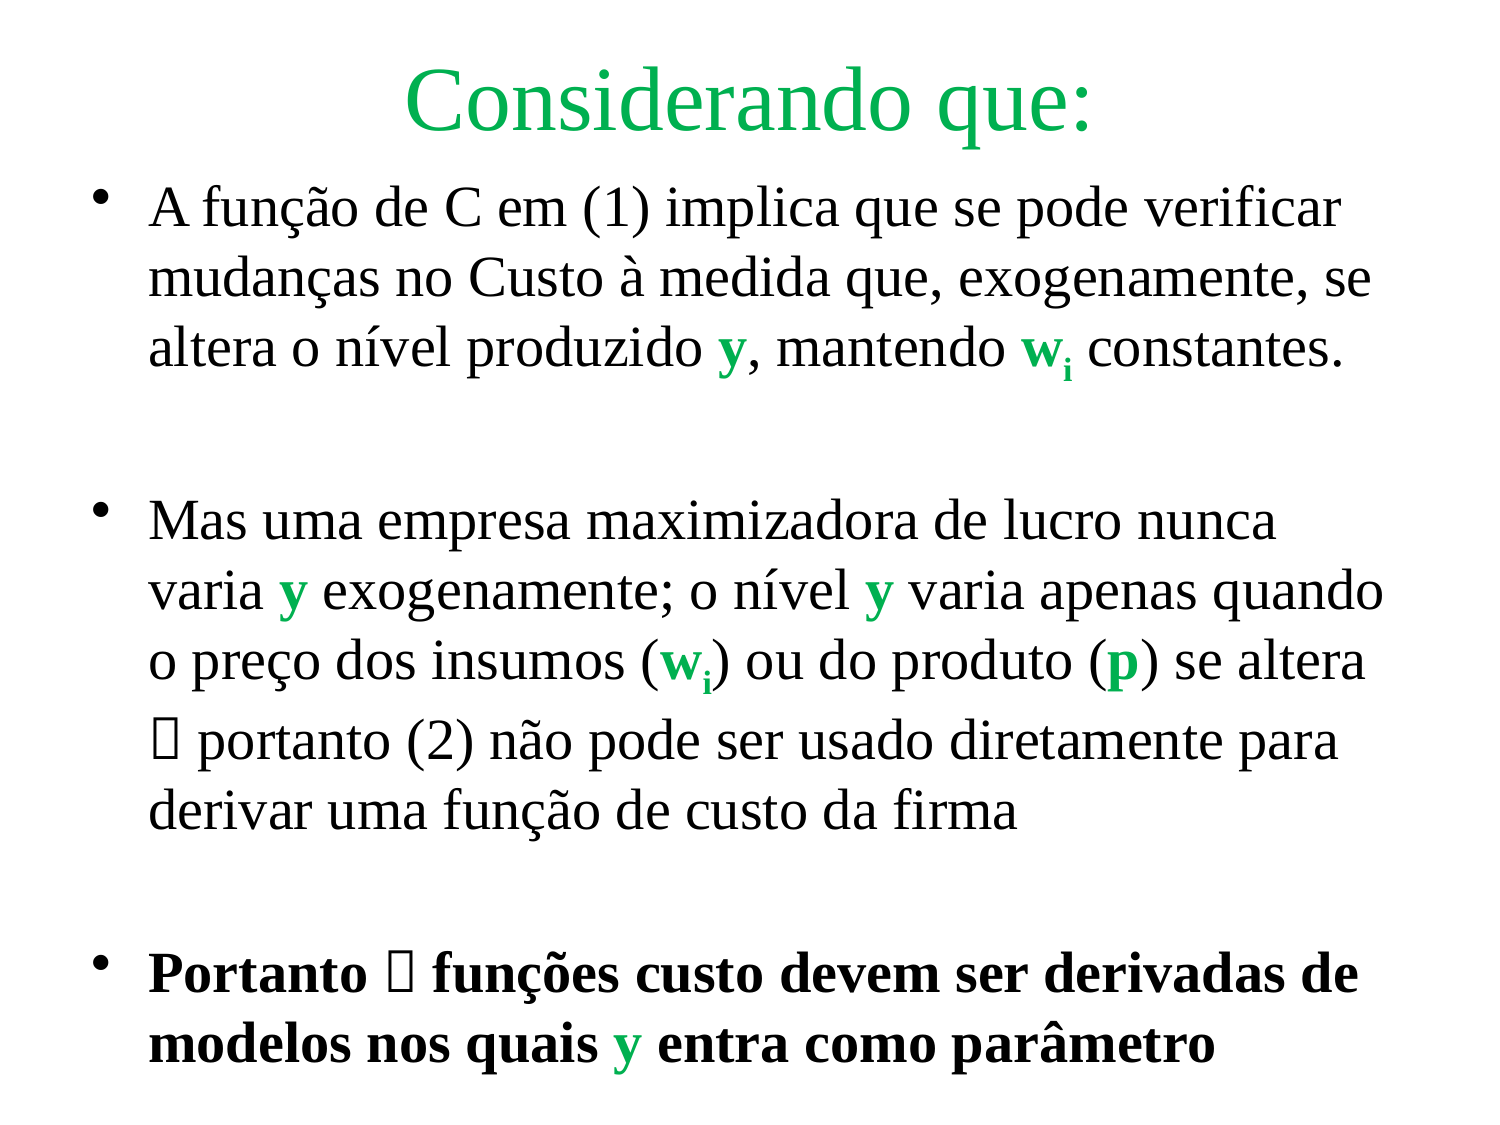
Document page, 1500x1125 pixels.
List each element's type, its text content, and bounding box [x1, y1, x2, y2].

list A função de C em (1) implica que se pode verificar mudanças no Custo à medida que, exogenamente, se altera o nível produzido y, mantendo wi constantes. Mas uma empresa maximizadora de lucro nunca varia y exogenamente; o nível y varia apenas quando o preço dos insumos (wi) ou do produto (p) se altera  portanto (2) não pode ser usado diretamente para derivar uma função de custo da firma Portanto  funções custo devem ser derivadas de modelos nos quais y entra como parâmetro [76, 160, 1424, 1078]
title Considerando que: [112, 0, 1388, 160]
